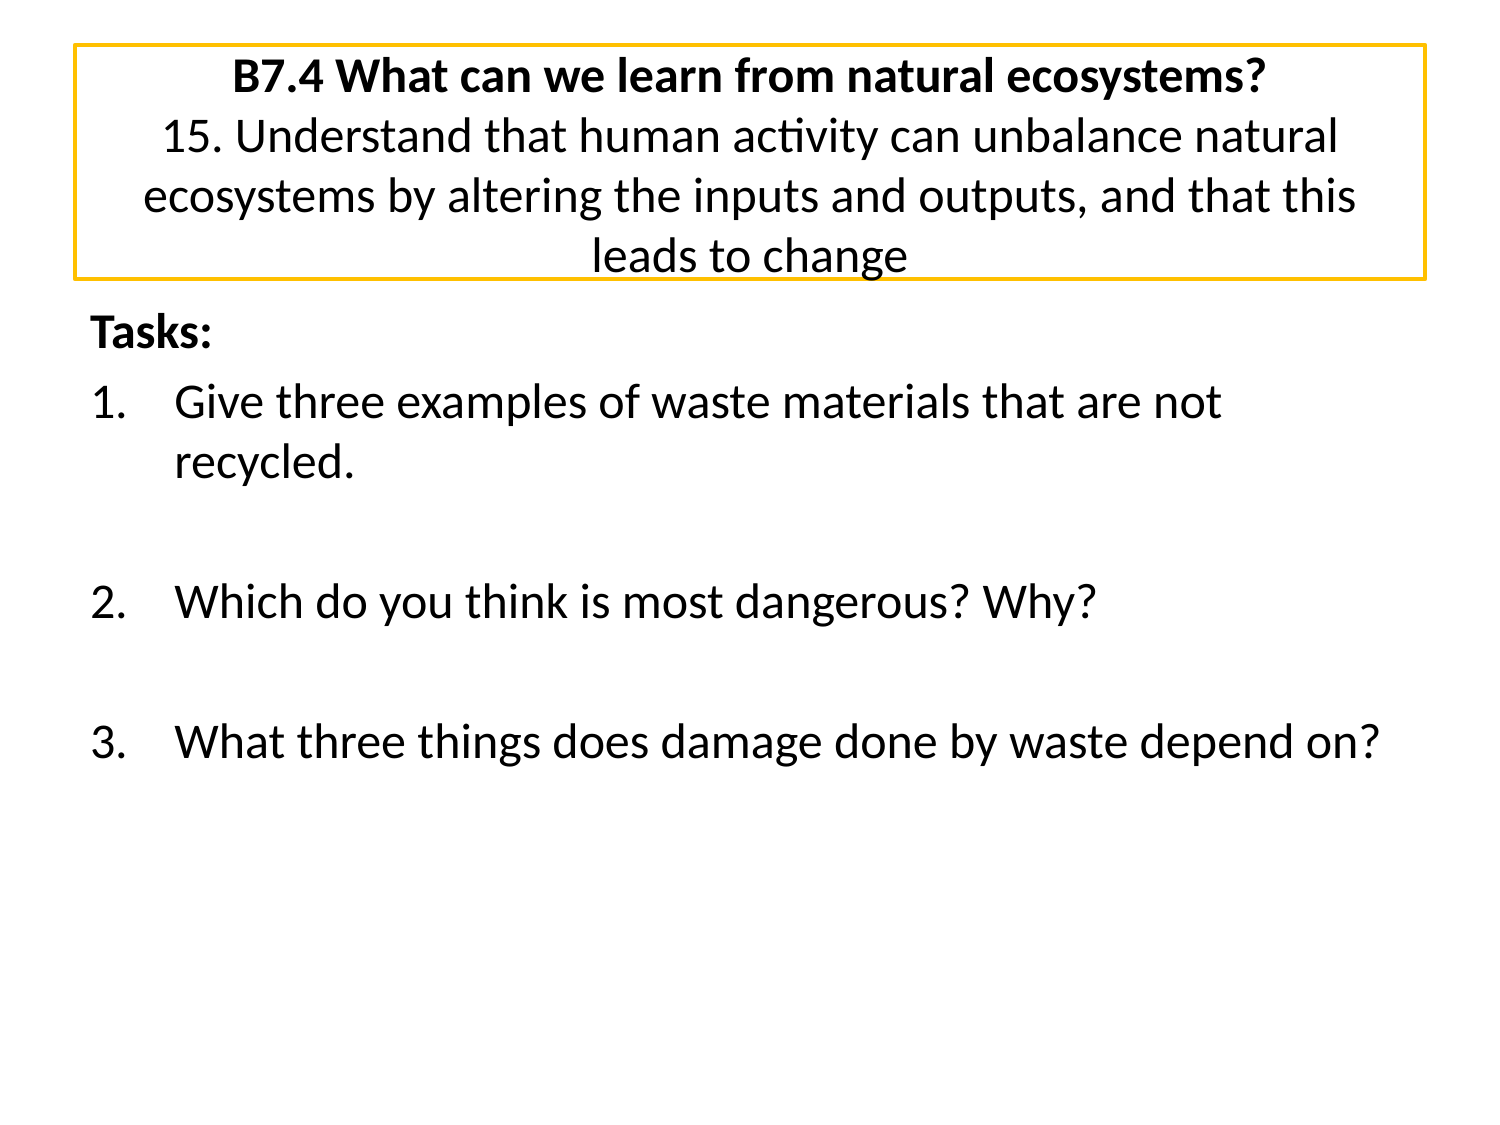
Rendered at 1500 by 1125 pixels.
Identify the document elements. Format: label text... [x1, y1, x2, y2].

list Tasks: Give three examples of waste materials that are not recycled. Which do you think is most dangerous? Why? What three things does damage done by waste depend on? [75, 290, 1425, 870]
title B7.4 What can we learn from natural ecosystems? 15. Understand that human activity can unbalance natural ecosystems by altering the inputs and outputs, and that this leads to change [75, 45, 1425, 279]
